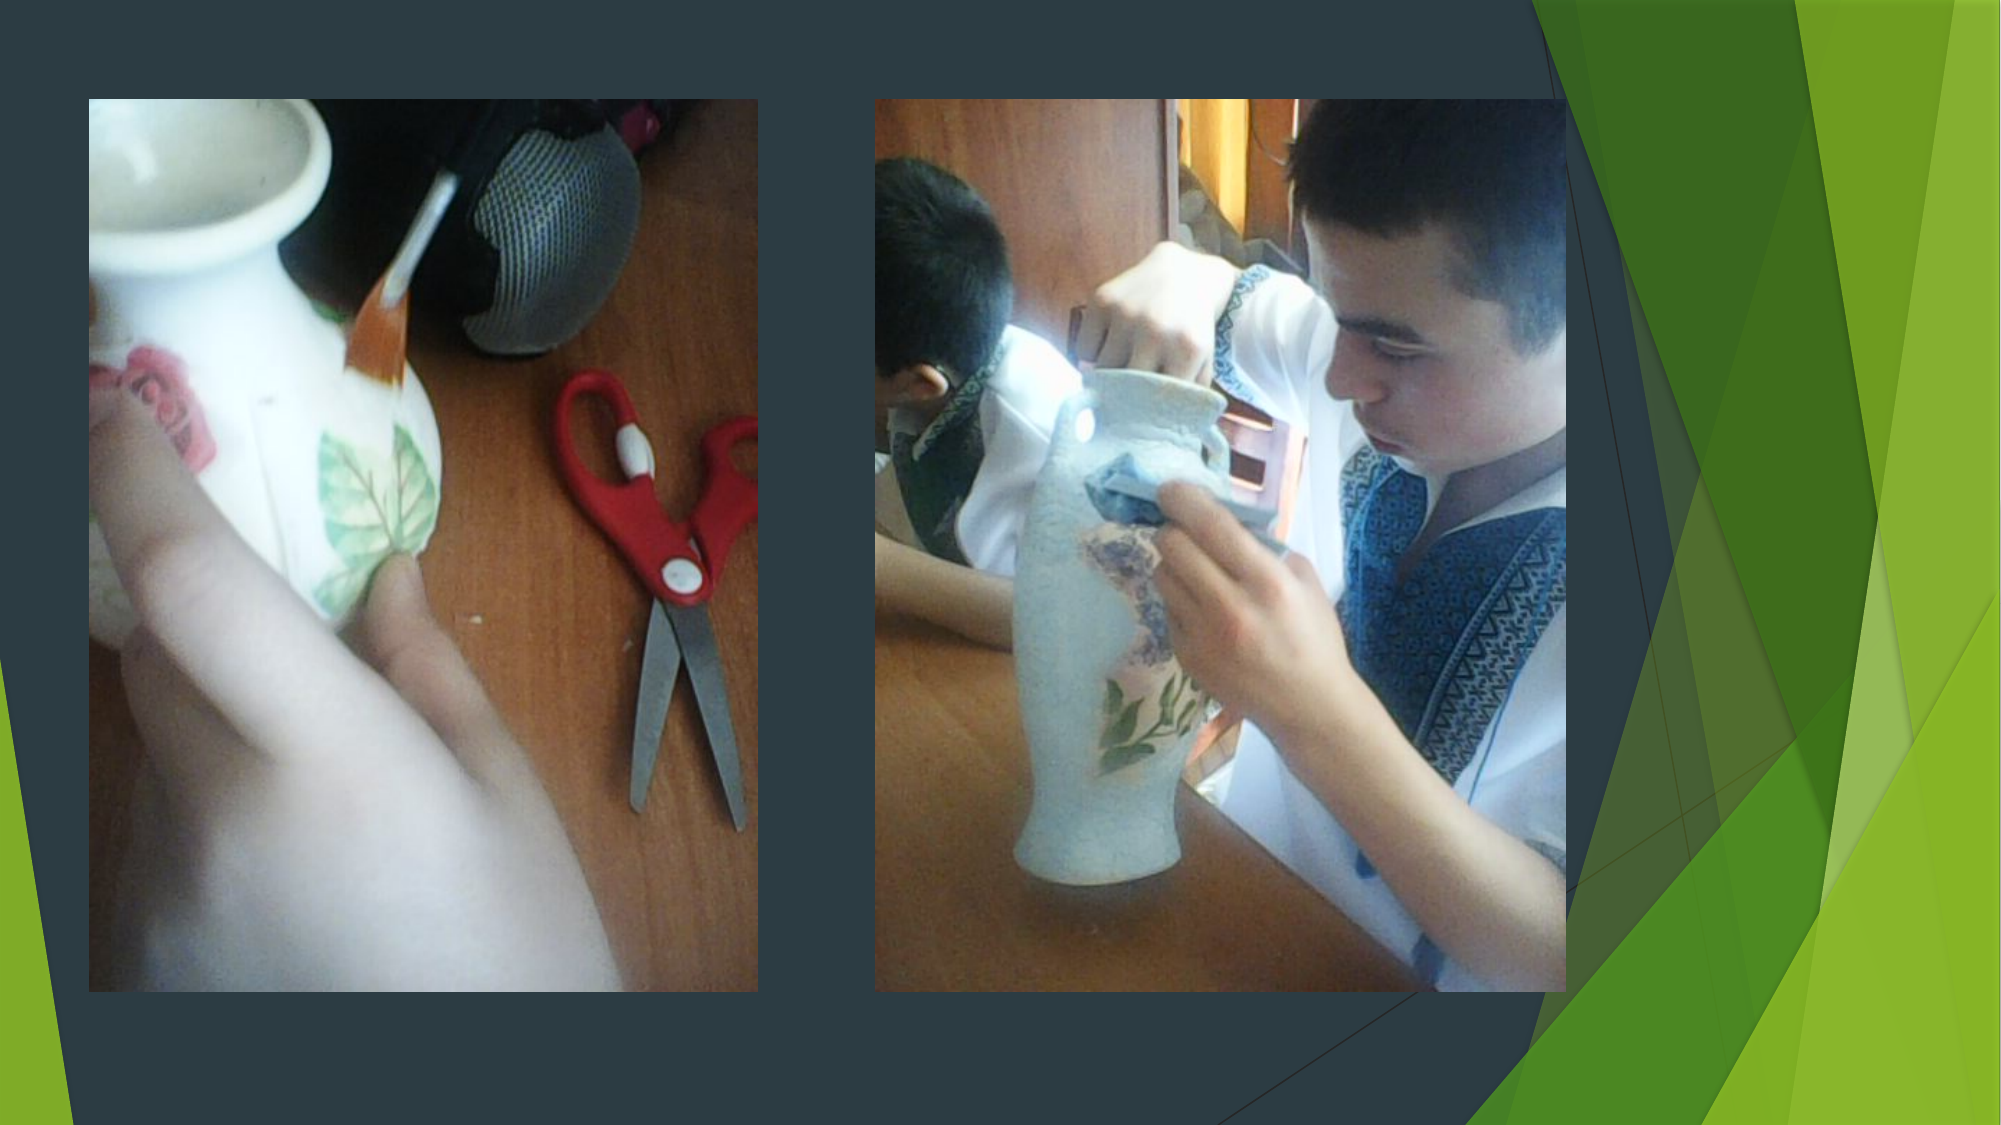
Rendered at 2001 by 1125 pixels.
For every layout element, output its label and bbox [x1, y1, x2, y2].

list [88, 99, 759, 992]
picture [875, 99, 1566, 992]
